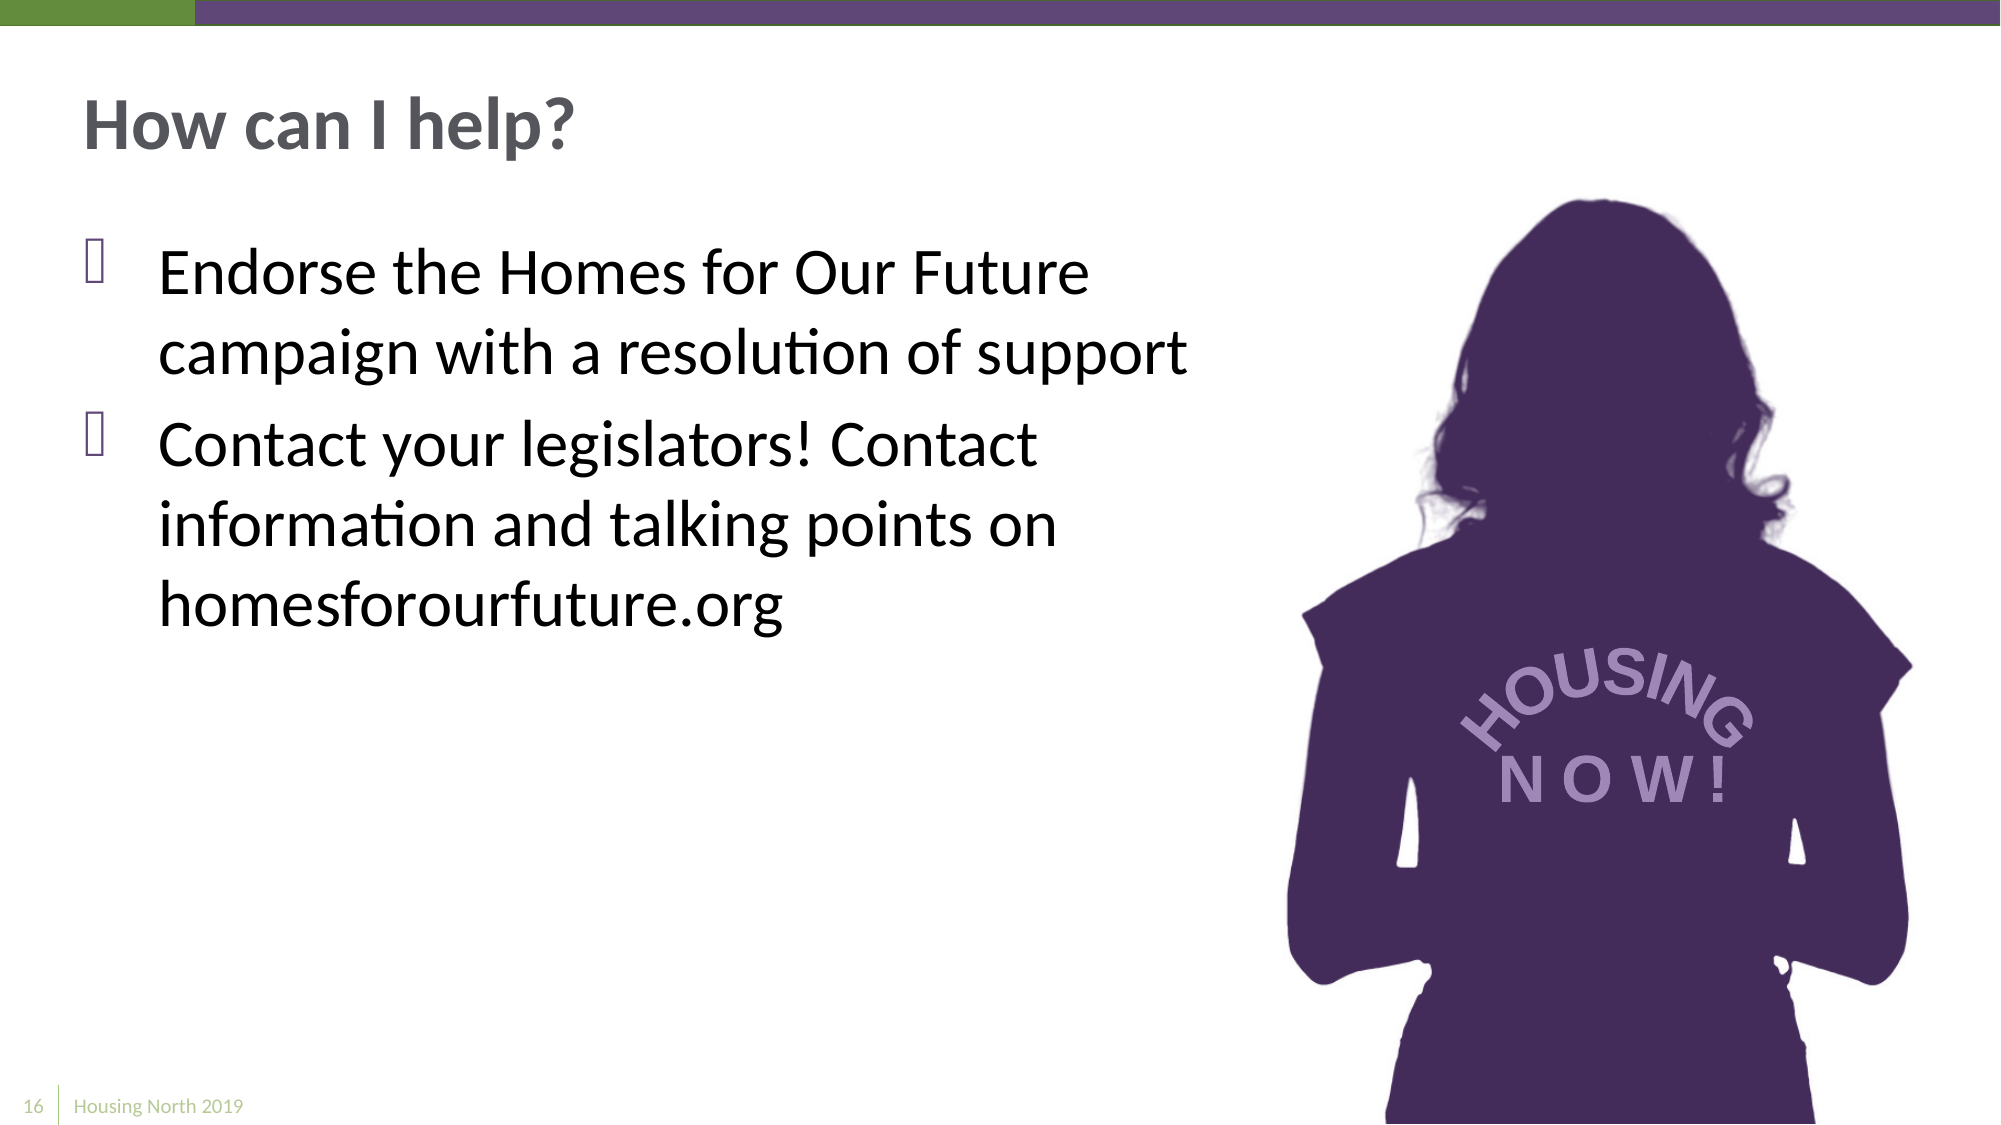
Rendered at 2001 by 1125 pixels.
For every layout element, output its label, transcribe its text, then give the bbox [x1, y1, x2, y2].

picture [1247, 134, 1974, 1124]
text_box Endorse the Homes for Our Future campaign with a resolution of support Contact your legislators! Contact information and talking points on homesforourfuture.org [68, 220, 1211, 648]
slide_number 16 [0, 1084, 59, 1125]
footer Housing North 2019 [59, 1084, 675, 1125]
title How can I help? [68, 25, 1946, 172]
